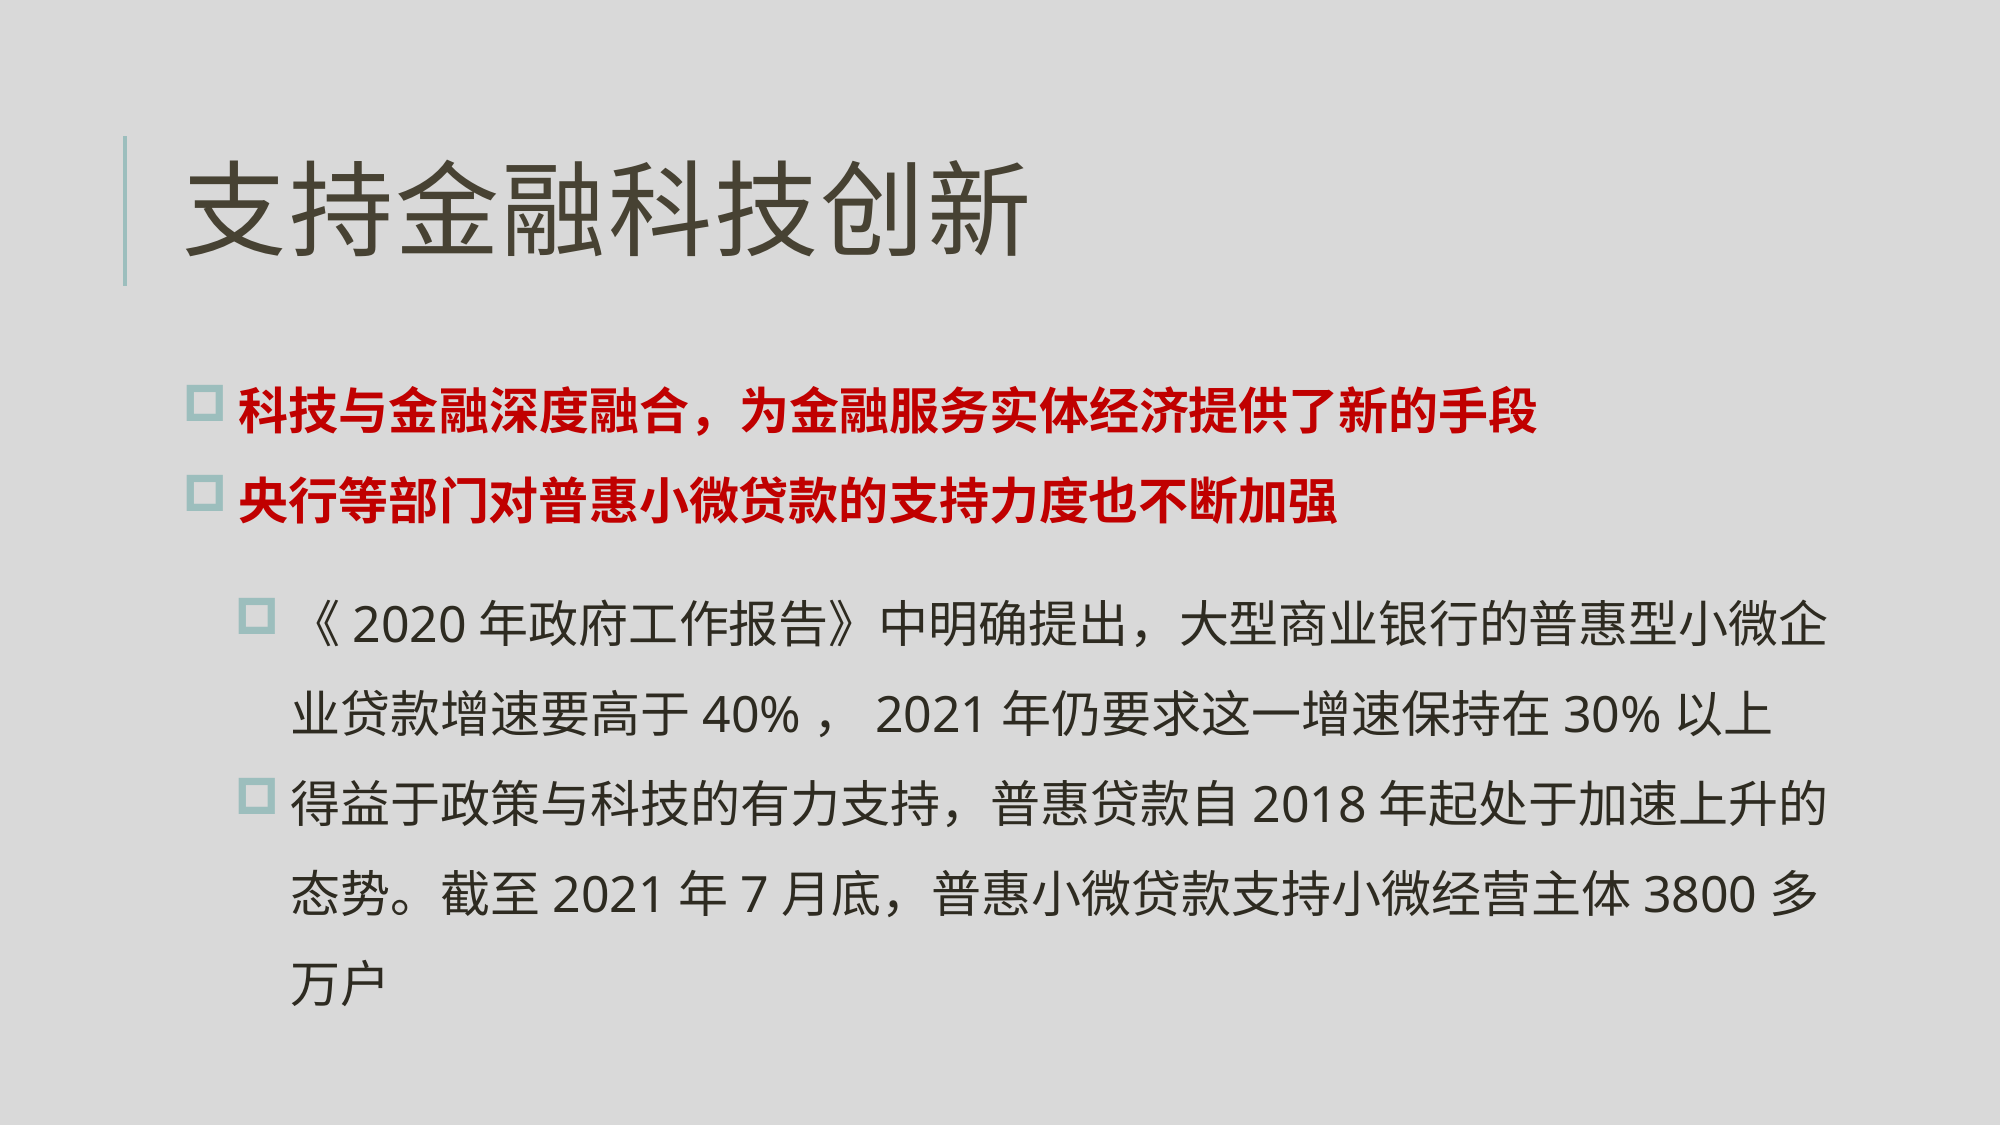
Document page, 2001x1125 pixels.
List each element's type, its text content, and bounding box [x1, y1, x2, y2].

title 支持金融科技创新 [168, 96, 1793, 341]
text_box 科技与金融深度融合，为金融服务实体经济提供了新的手段 央行等部门对普惠小微贷款的支持力度也不断加强 [168, 341, 1832, 537]
text_box 《2020年政府工作报告》中明确提出，大型商业银行的普惠型小微企业贷款增速要高于40%，2021年仍要求这一增速保持在30%以上 得益于政策与科技的有力支持，普惠贷款自2018年起处于加速上升的态势。截至2021年7月底，普惠小微贷款支持小微经营主体3800多万户 [219, 555, 1858, 1021]
